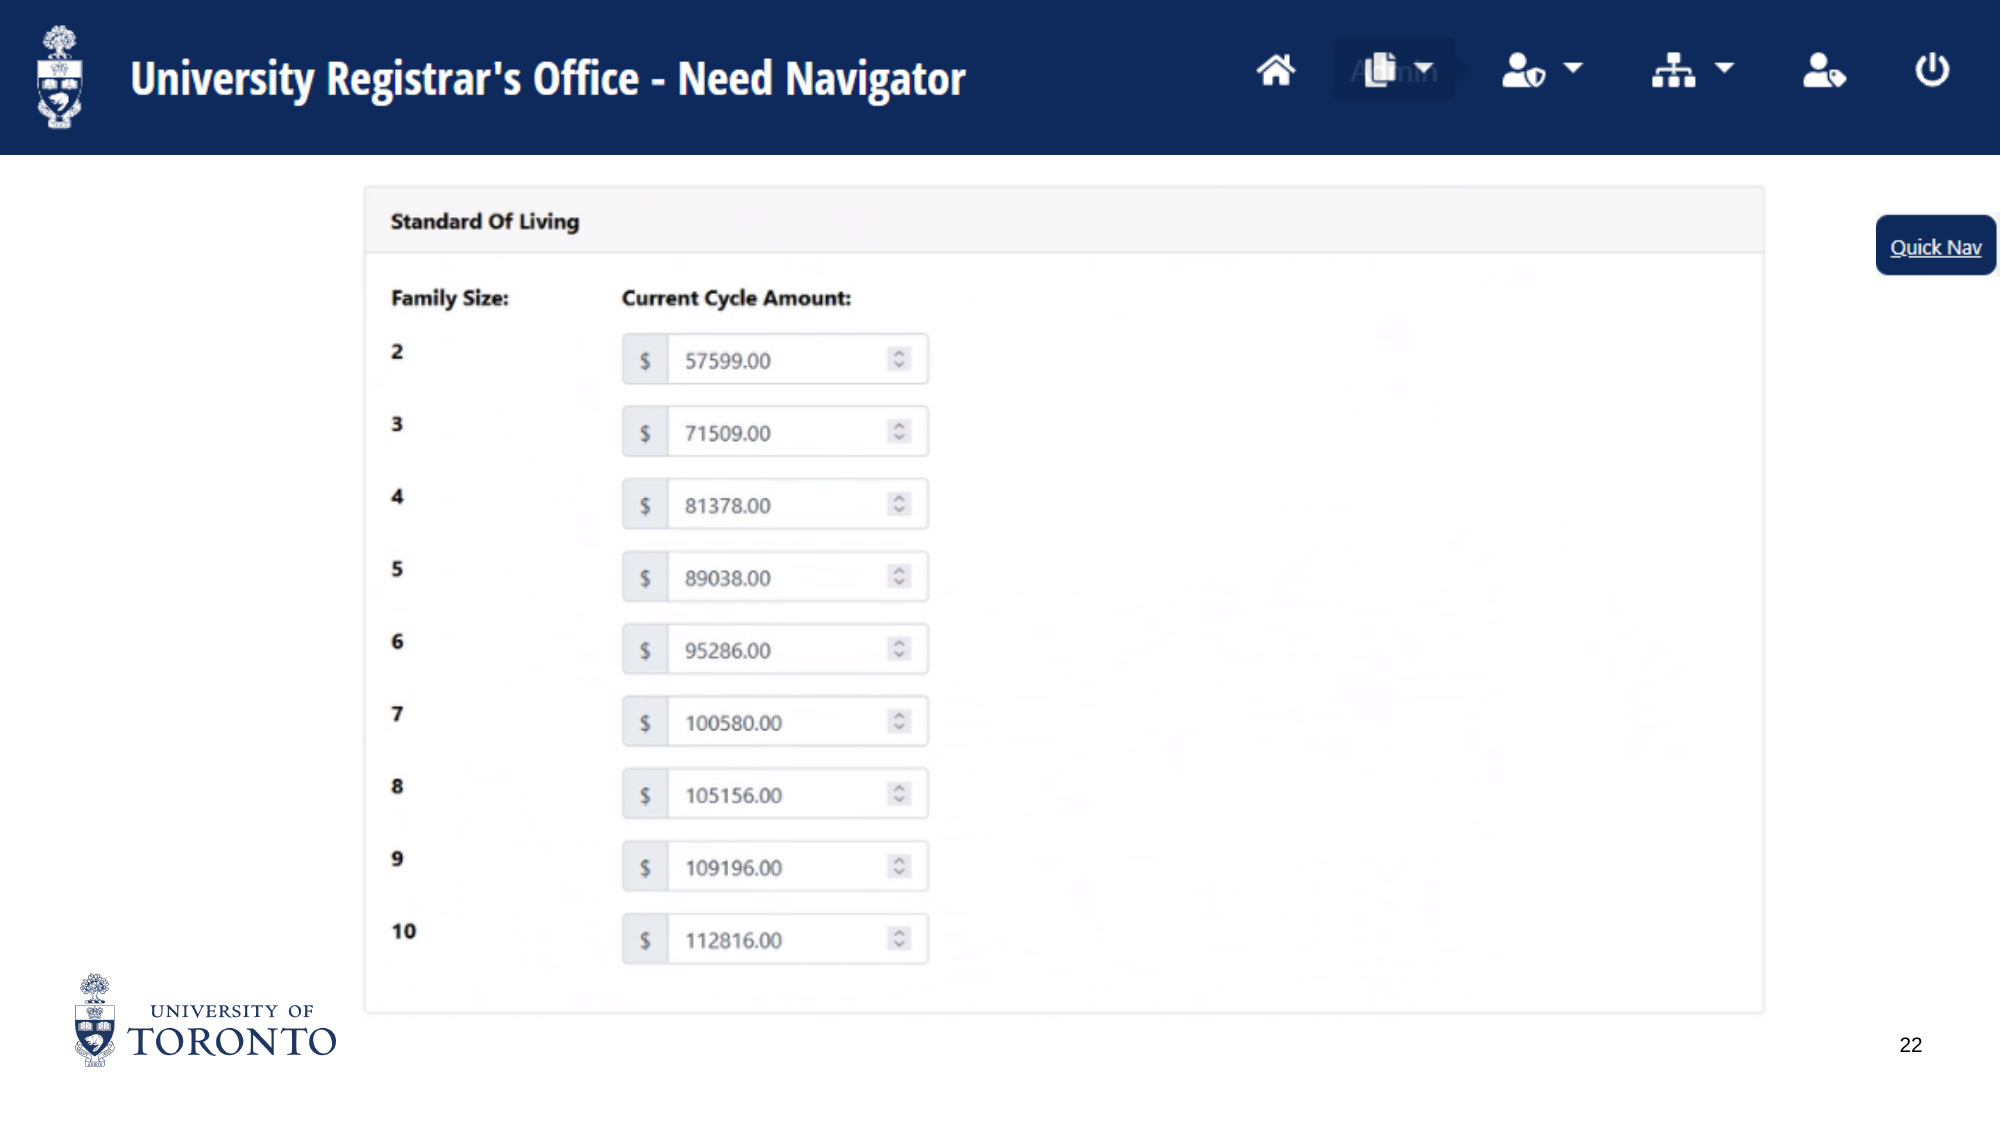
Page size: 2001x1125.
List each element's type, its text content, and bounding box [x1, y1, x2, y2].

picture [358, 180, 1771, 1022]
picture [0, 0, 2000, 155]
picture [75, 973, 336, 1067]
slide_number 22 [1820, 1021, 1938, 1066]
picture [1876, 212, 2000, 277]
